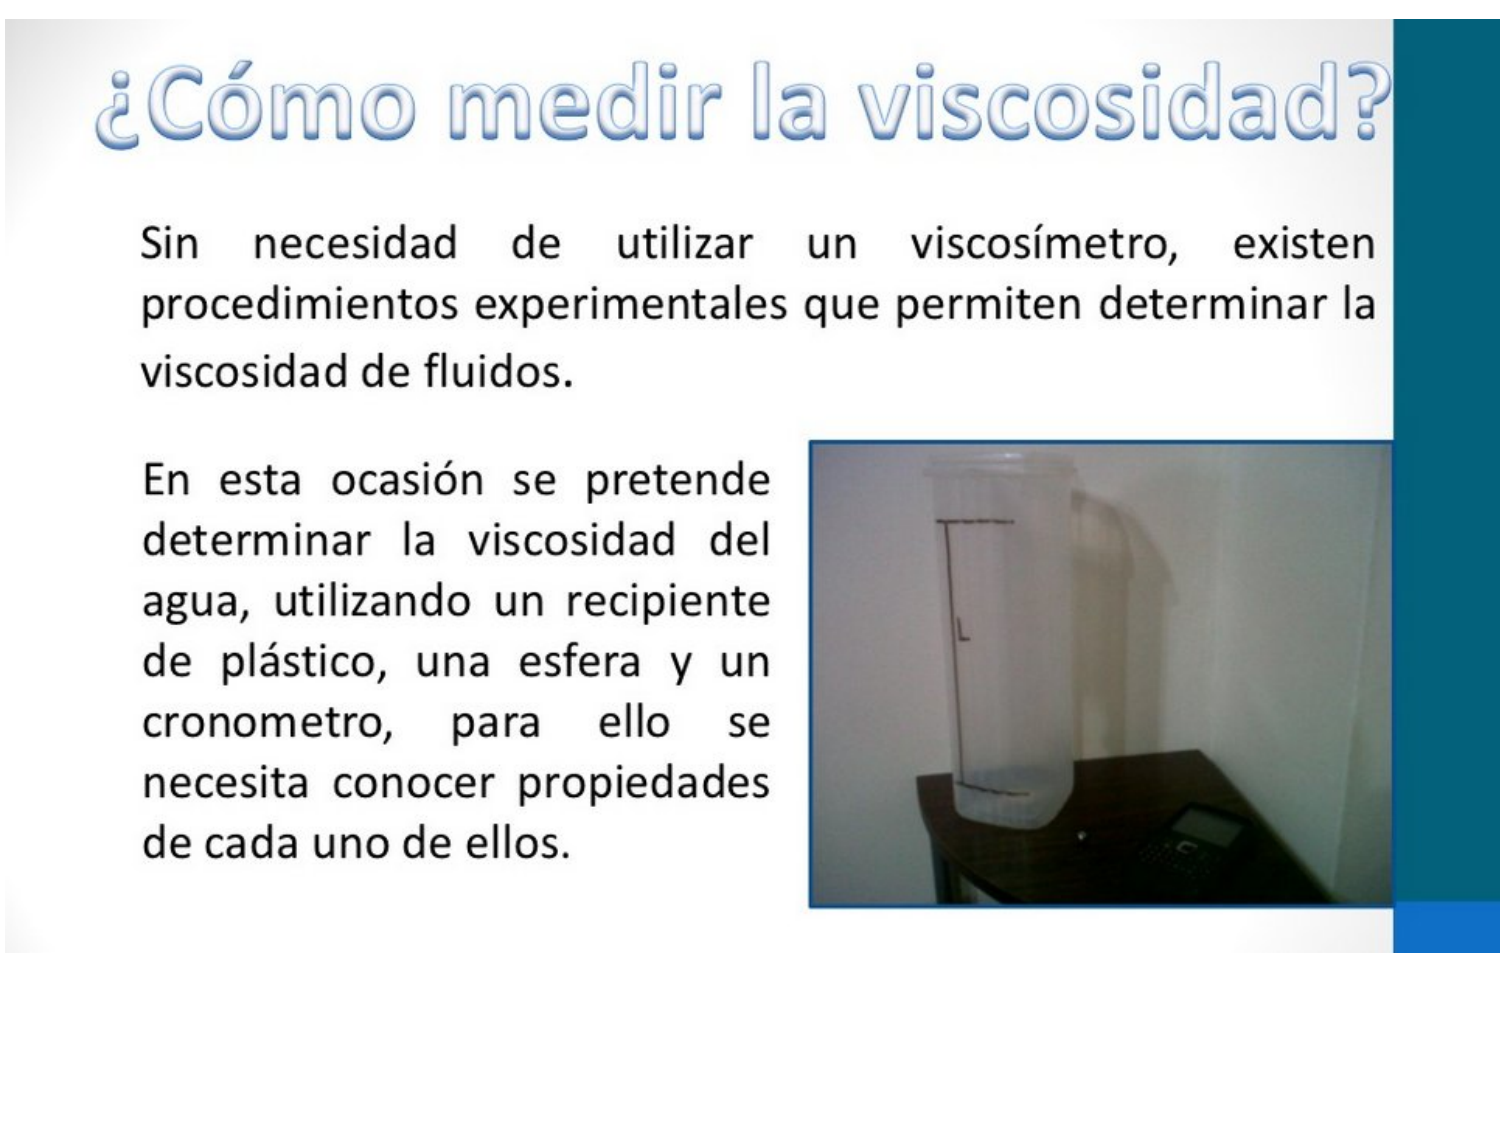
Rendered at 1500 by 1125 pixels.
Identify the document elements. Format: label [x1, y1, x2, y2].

list [4, 18, 1500, 953]
